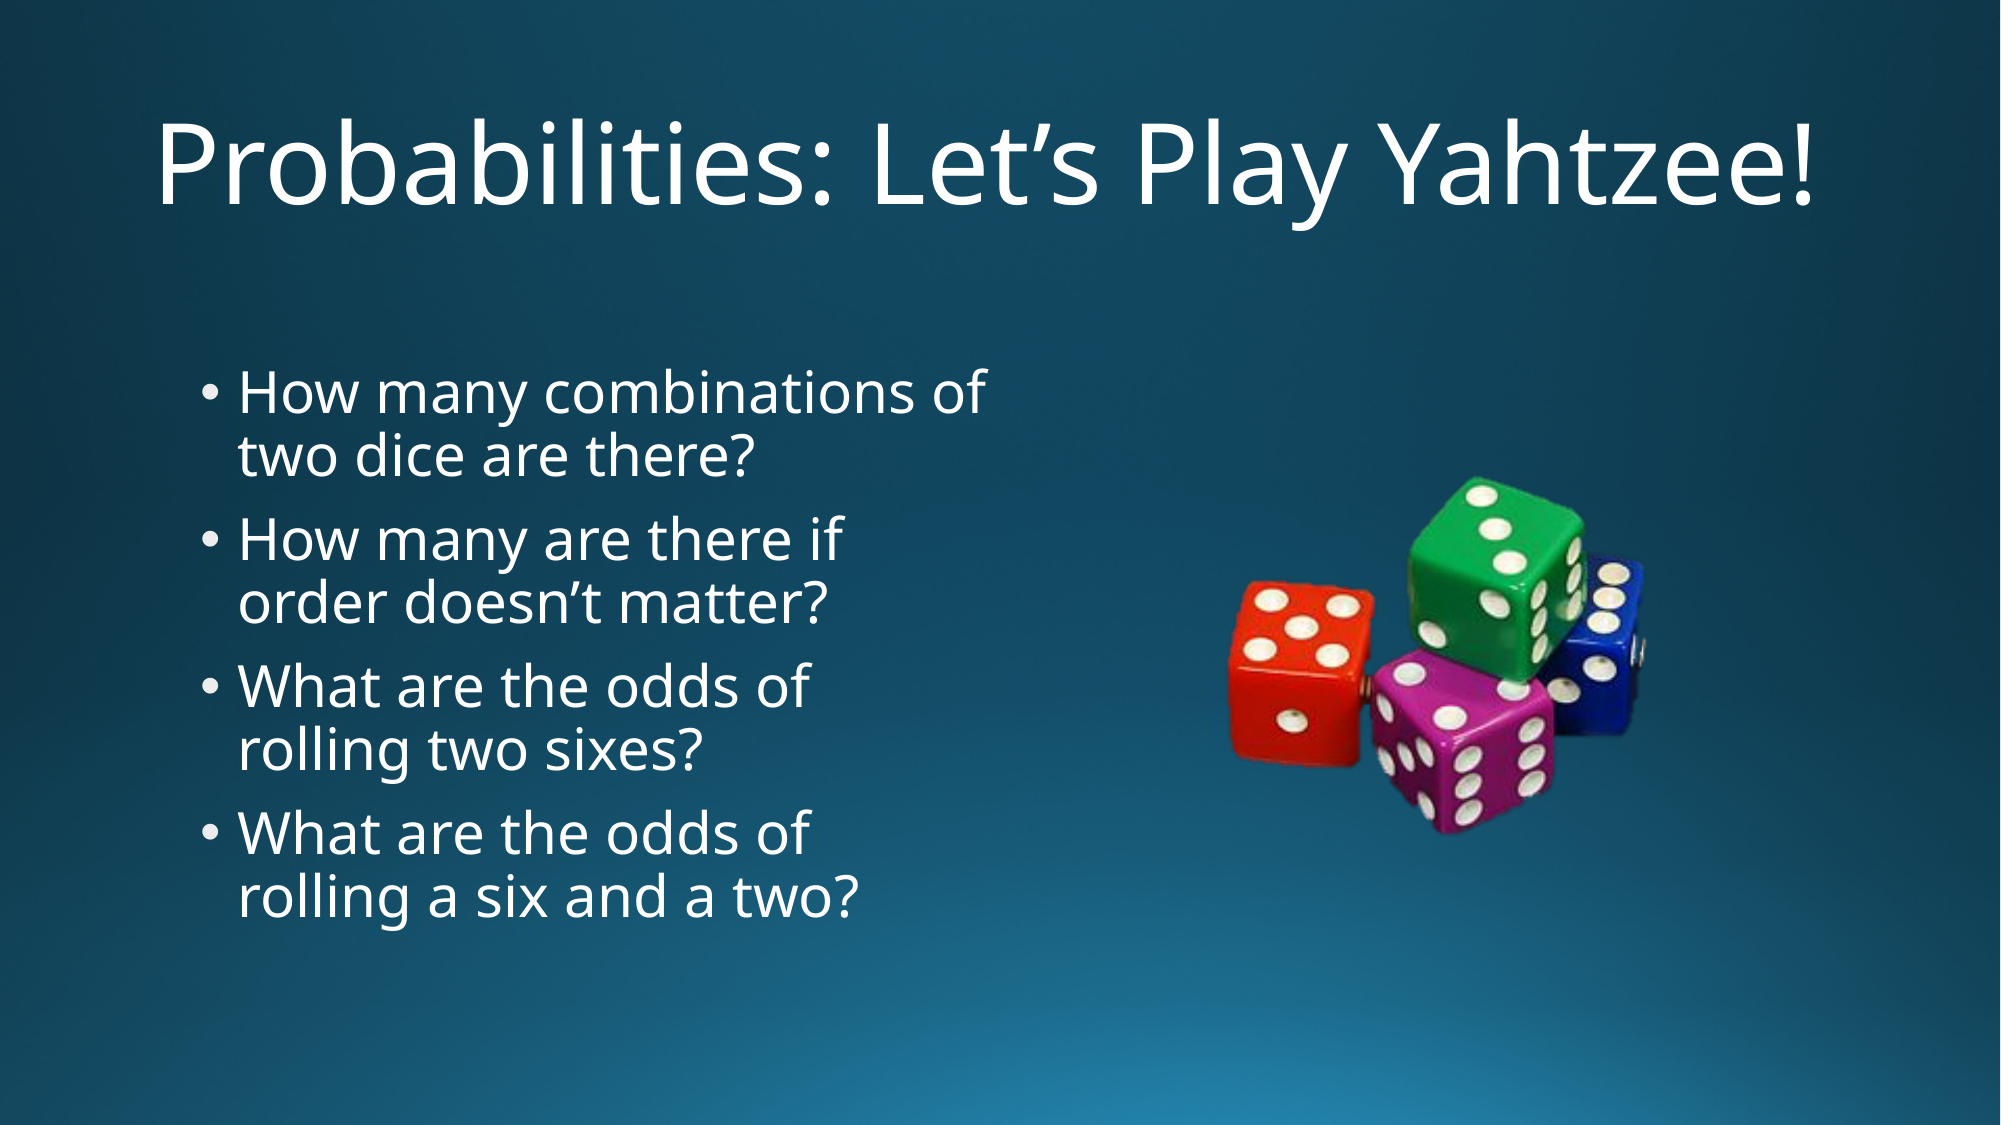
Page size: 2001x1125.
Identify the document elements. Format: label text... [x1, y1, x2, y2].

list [1137, 440, 1763, 872]
title Probabilities: Let’s Play Yahtzee! [137, 59, 1863, 278]
picture [0, 0, 2001, 1125]
list How many combinations of two dice are there? How many are there if order doesn’t matter? What are the odds of rolling two sixes? What are the odds of rolling a six and a two? [185, 356, 1010, 957]
